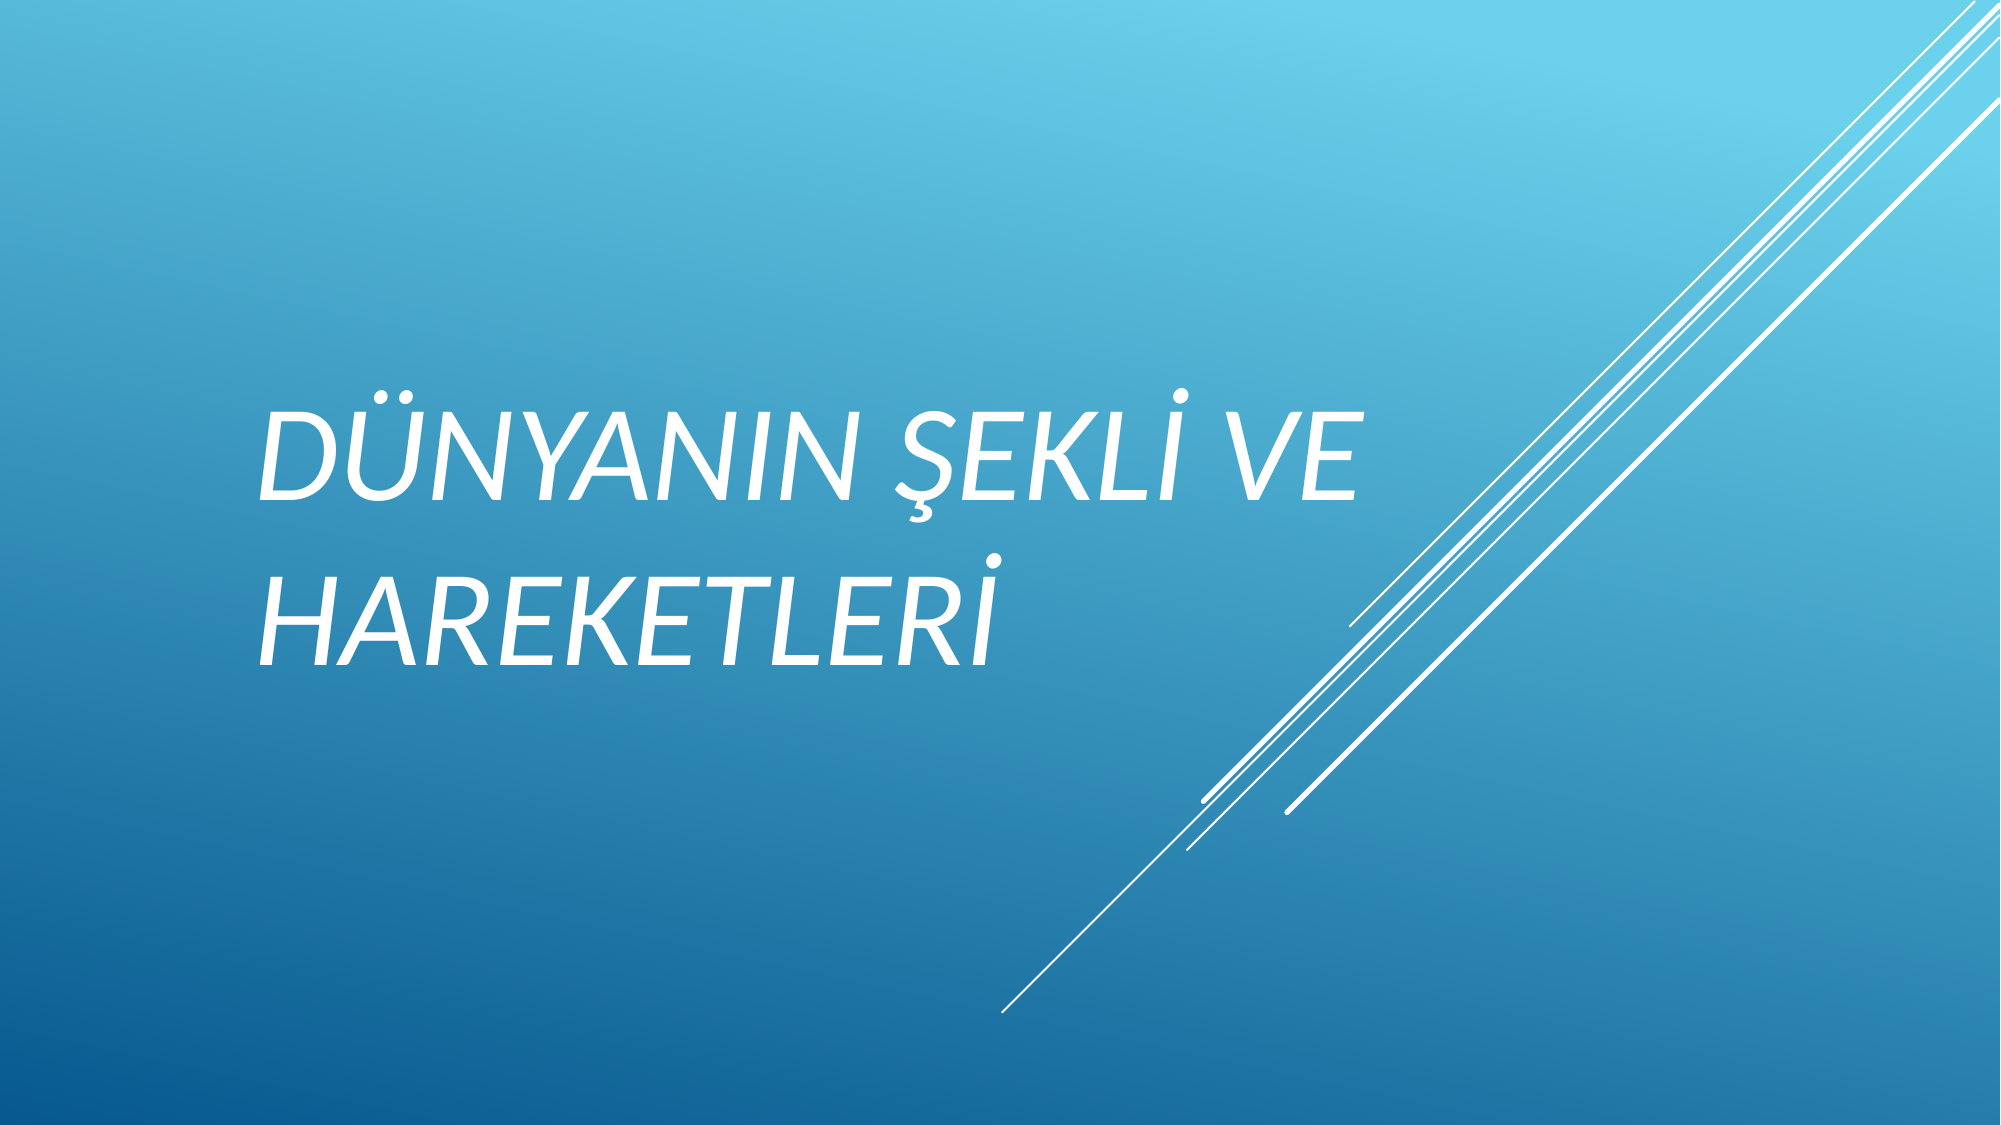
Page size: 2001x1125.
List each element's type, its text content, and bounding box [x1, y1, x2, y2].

title DÜNYANIN ŞEKLİ ve HAREKETLERİ [239, 97, 1740, 1031]
